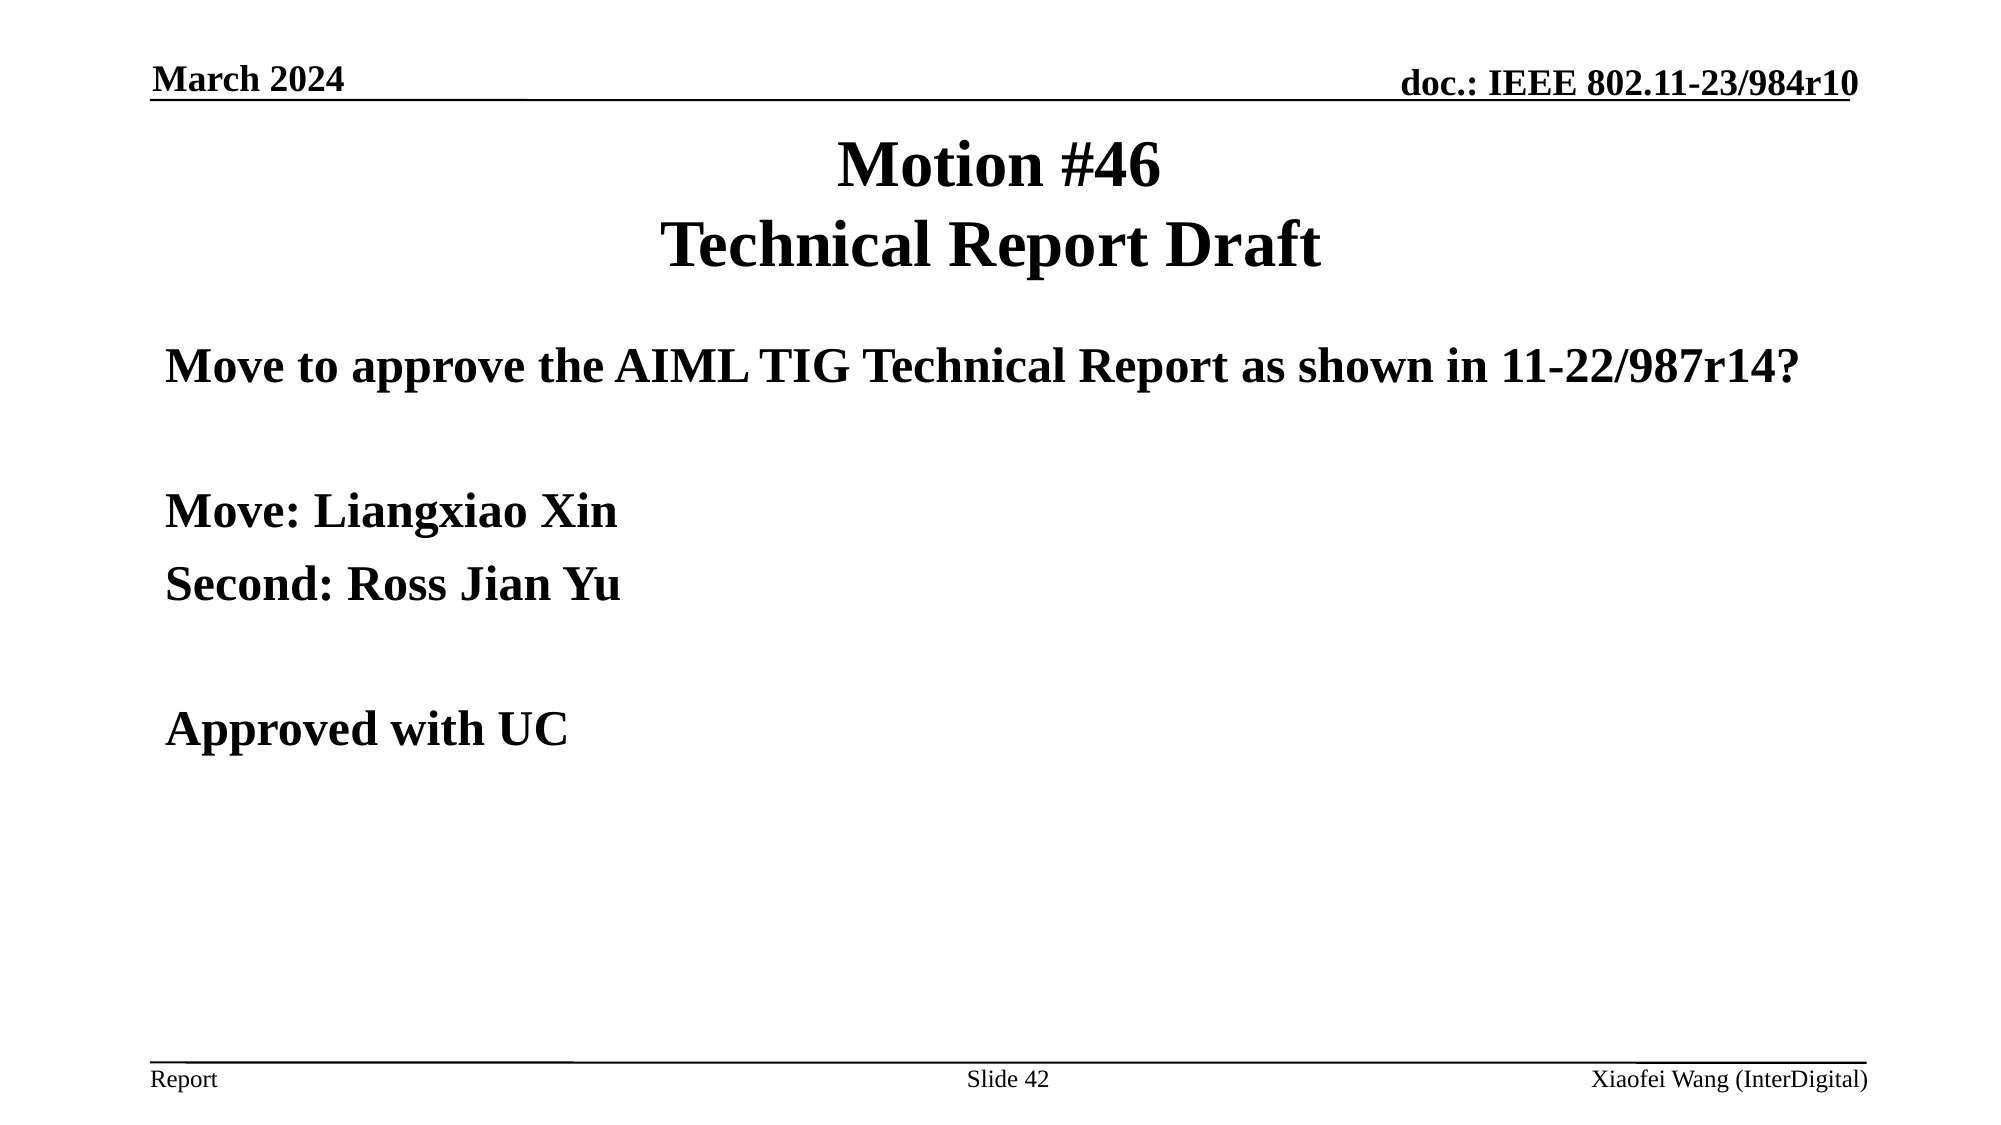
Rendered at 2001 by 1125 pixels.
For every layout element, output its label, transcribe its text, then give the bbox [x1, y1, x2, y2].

title Motion #46 Technical Report Draft [149, 112, 1850, 288]
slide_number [152, 54, 563, 100]
slide_number Slide 42 [950, 1061, 1067, 1123]
list Move to approve the AIML TIG Technical Report as shown in 11-22/987r14? Move: Liangxiao Xin Second: Ross Jian Yu Approved with UC [149, 324, 1850, 1000]
footer Xiaofei Wang (InterDigital) [1171, 1061, 1869, 1093]
